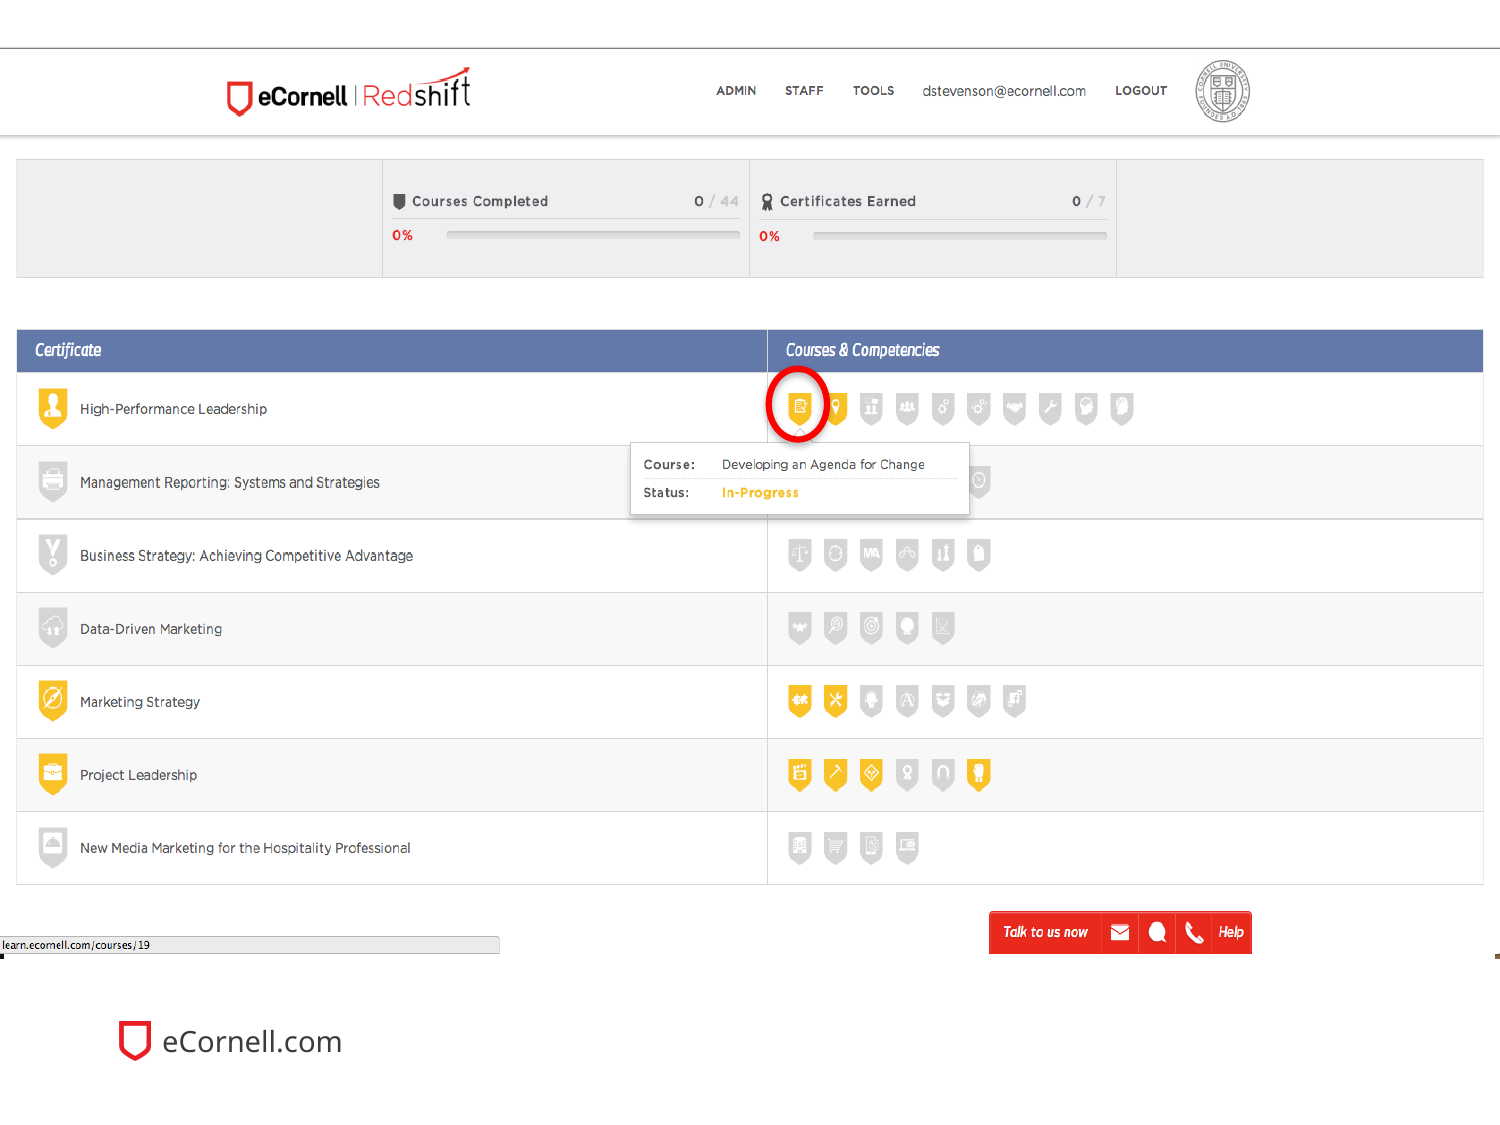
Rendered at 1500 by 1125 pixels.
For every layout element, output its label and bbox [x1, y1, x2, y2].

picture [0, 47, 1500, 959]
picture [119, 1021, 151, 1061]
